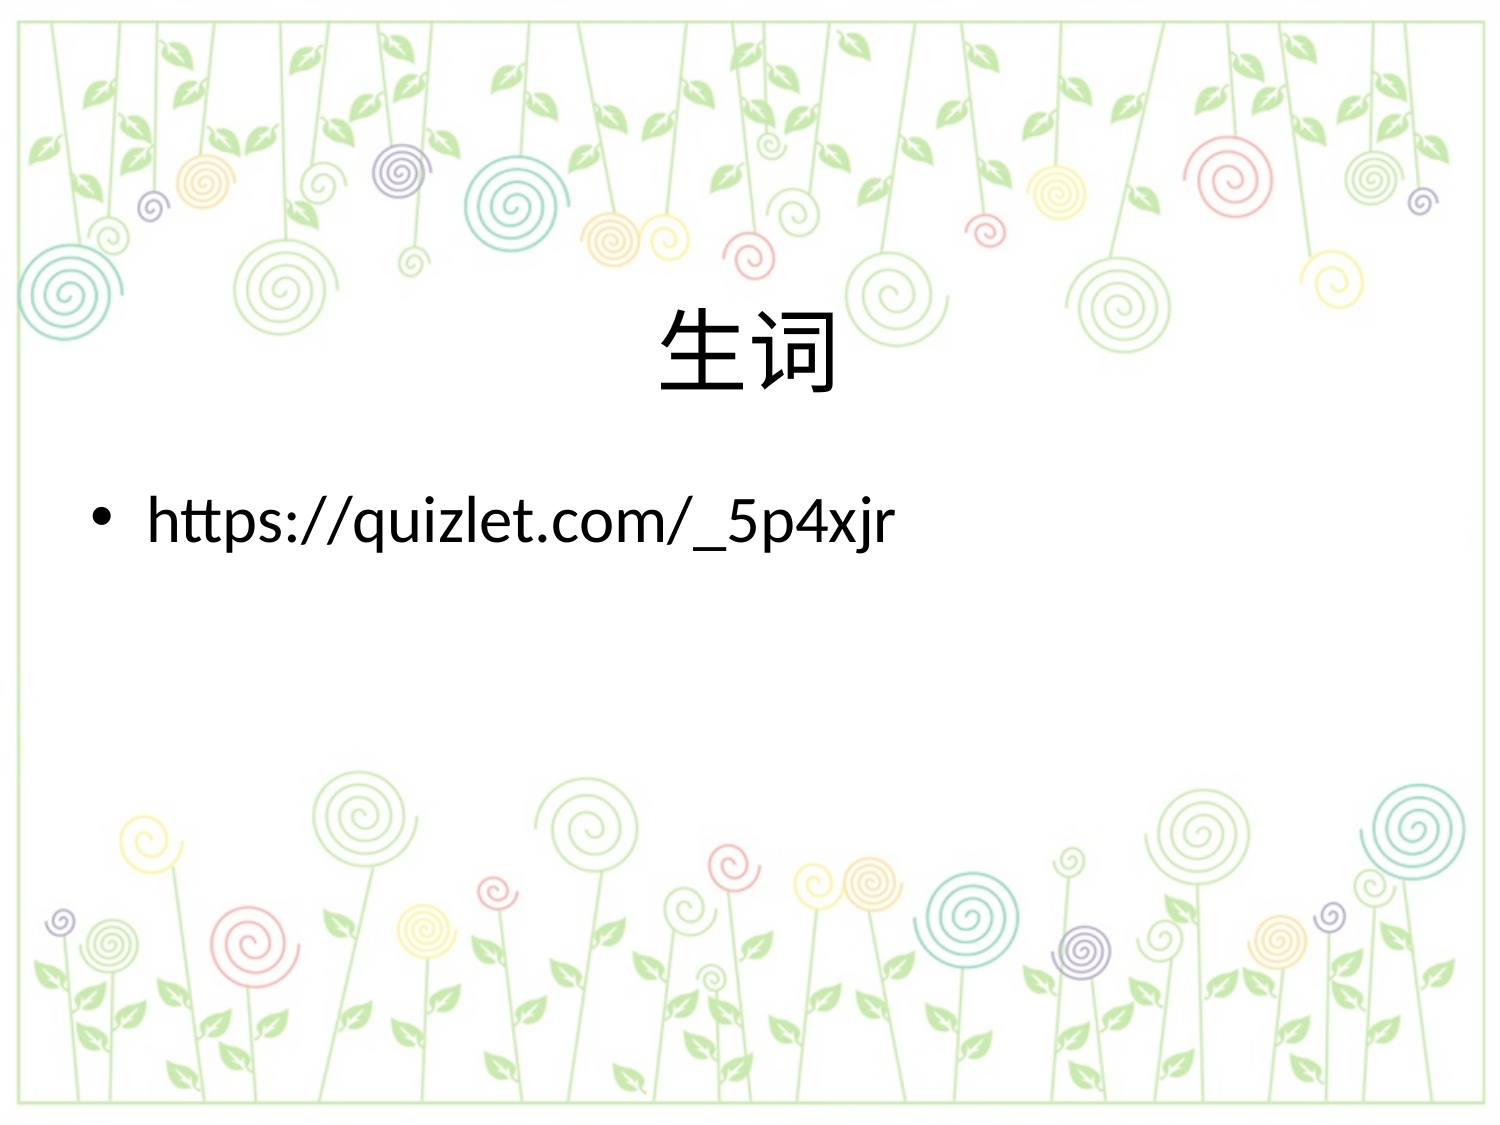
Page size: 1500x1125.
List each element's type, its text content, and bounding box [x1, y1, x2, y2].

title 生词 [73, 255, 1424, 443]
list https://quizlet.com/_5p4xjr [75, 468, 1425, 1046]
